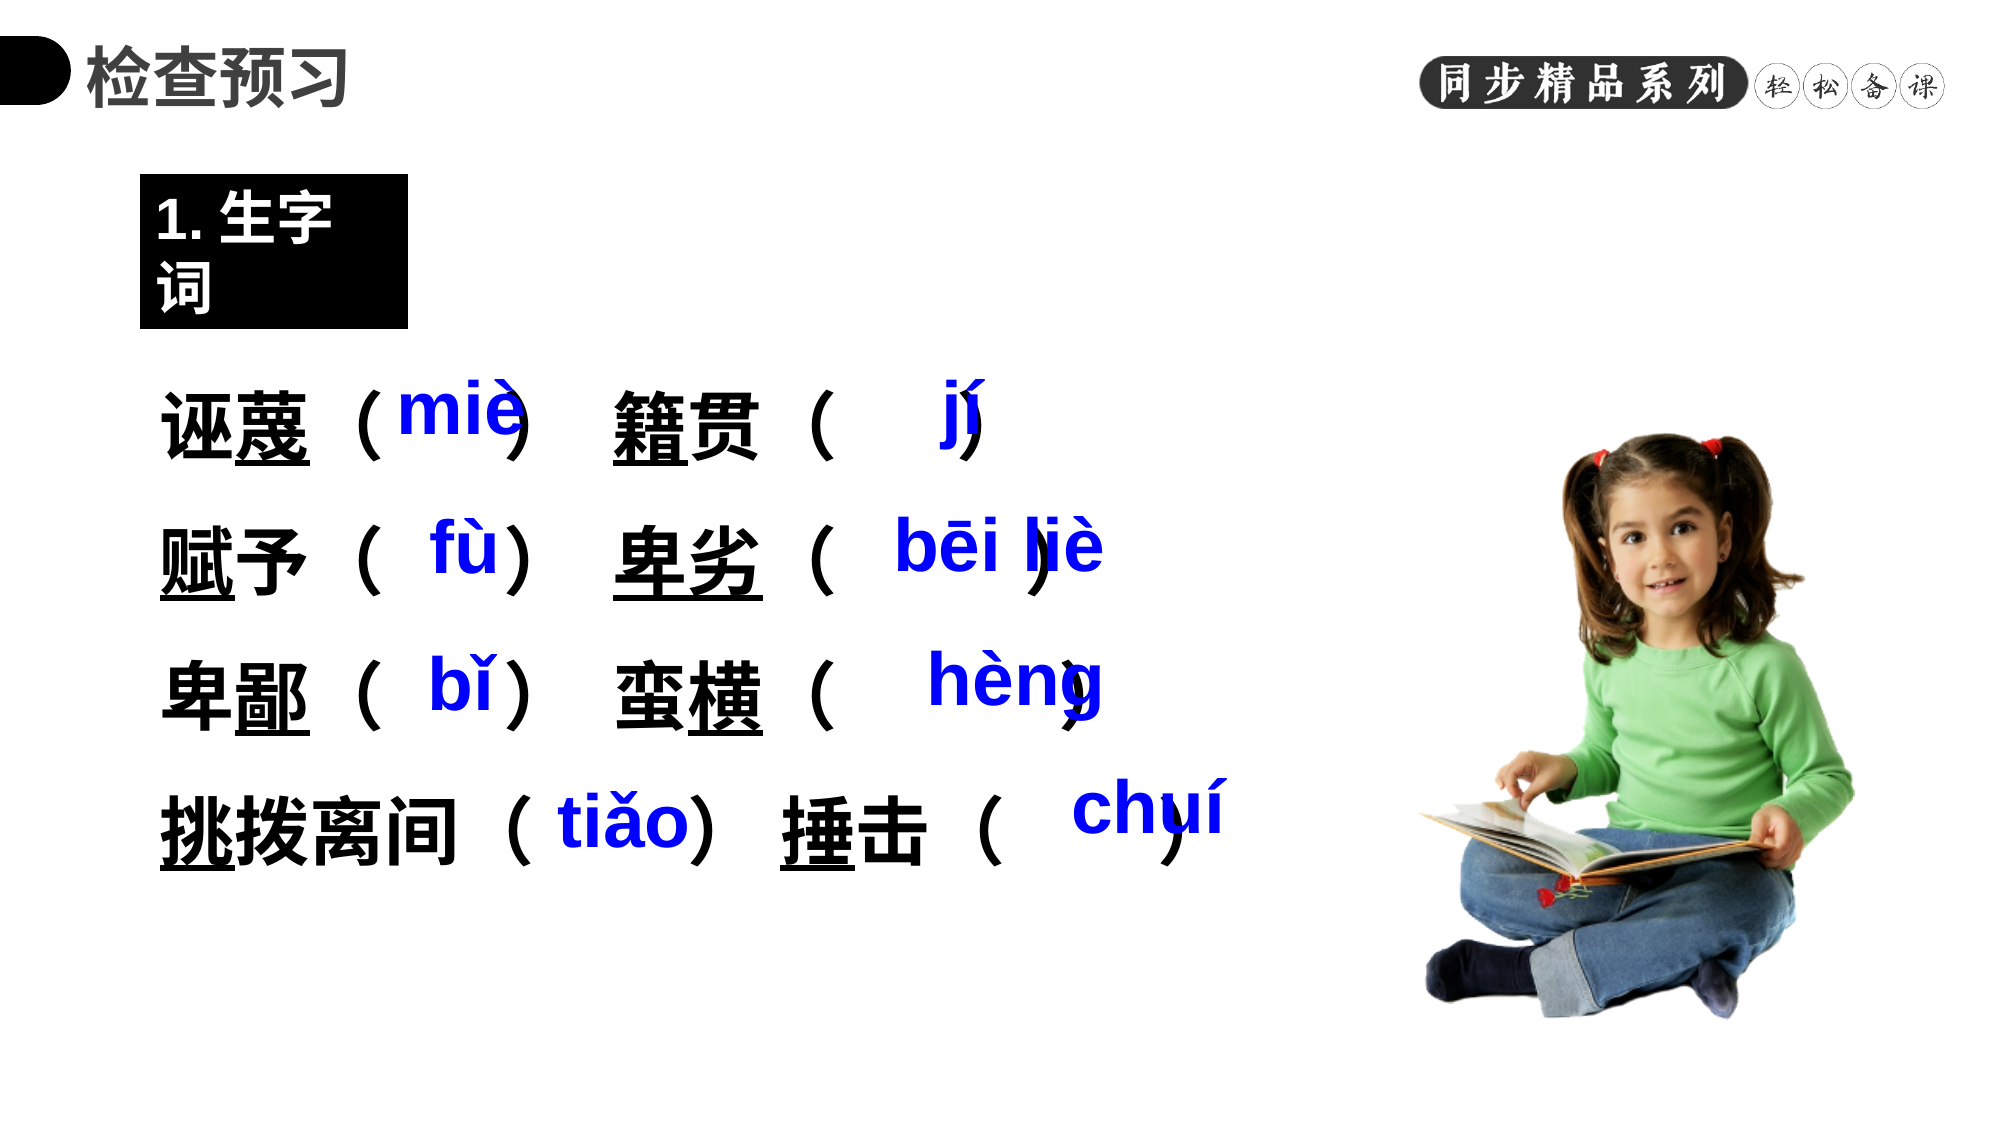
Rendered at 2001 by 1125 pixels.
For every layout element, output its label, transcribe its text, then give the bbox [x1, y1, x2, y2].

text_box 检查预习 [70, 28, 574, 124]
text_box 1.生字词 [140, 174, 408, 329]
picture [1401, 34, 1965, 136]
picture [1417, 871, 1855, 1021]
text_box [145, 327, 2000, 871]
text_box [0, 35, 70, 107]
